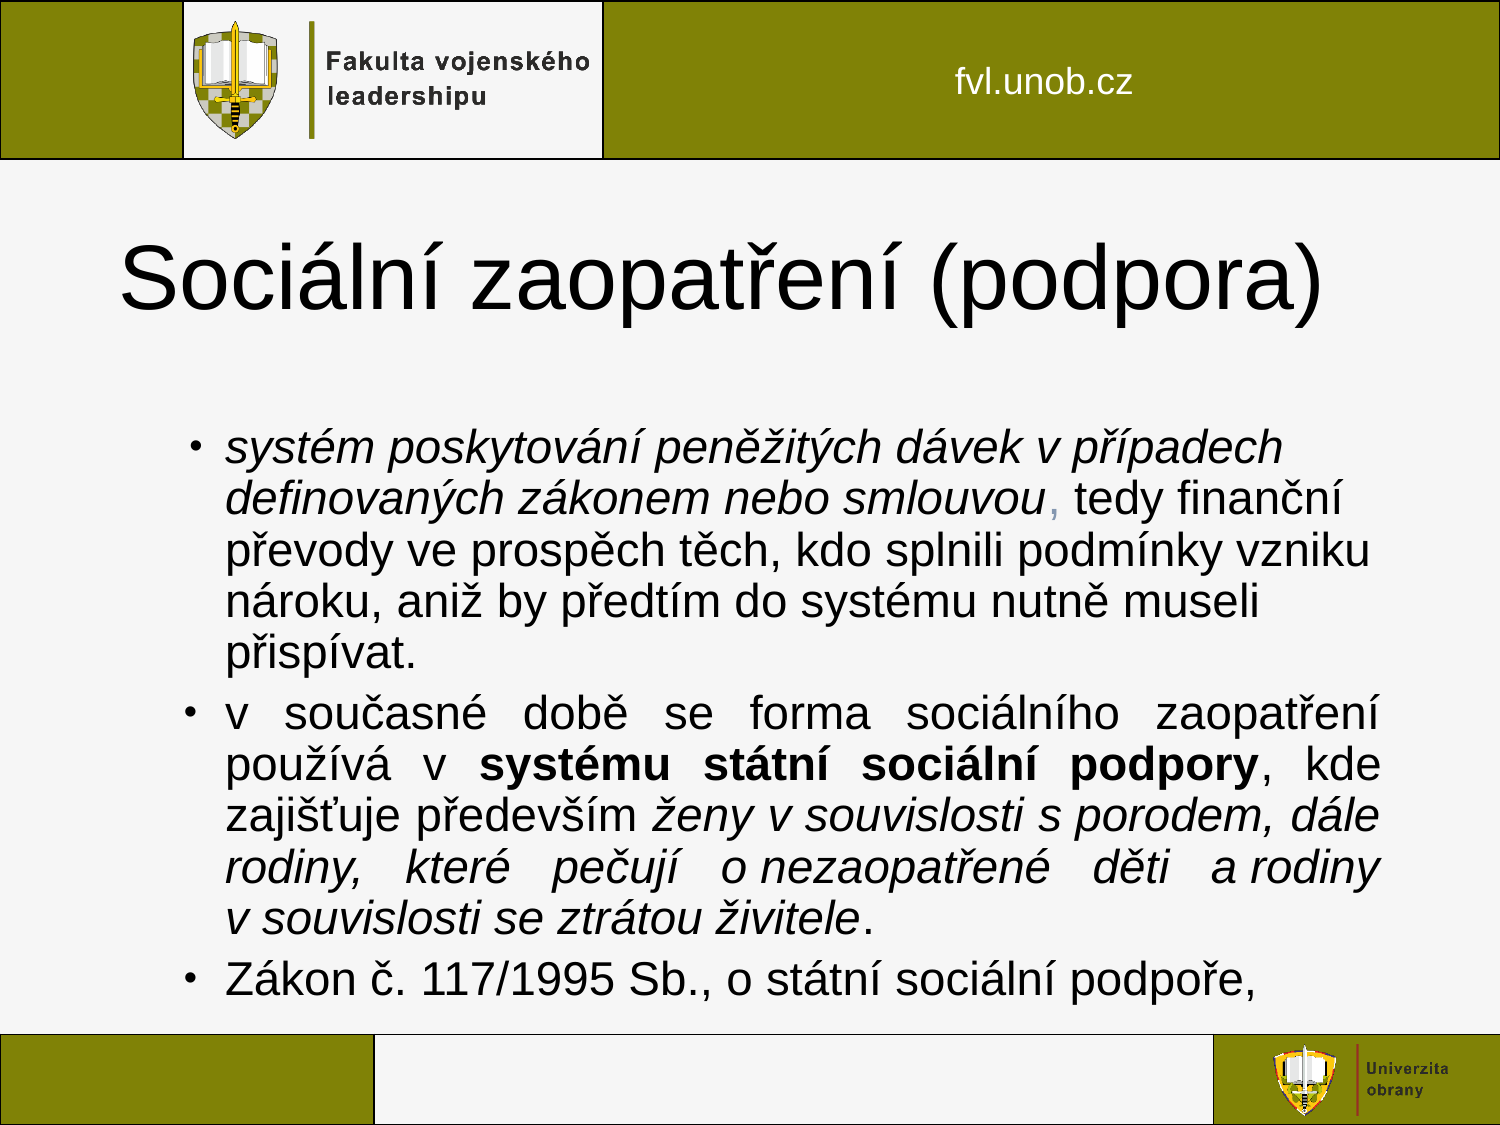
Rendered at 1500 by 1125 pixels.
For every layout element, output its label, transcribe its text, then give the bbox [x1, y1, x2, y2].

picture [1273, 1044, 1448, 1116]
title Sociální zaopatření (podpora) [103, 171, 1397, 389]
list systém poskytování peněžitých dávek v případech definovaných zákonem nebo smlouvou, tedy finanční převody ve prospěch těch, kdo splnili podmínky vzniku nároku, aniž by předtím do systému nutně museli přispívat. v současné době se forma sociálního zaopatření používá v systému státní sociální podpory, kde zajišťuje především ženy v souvislosti s porodem, dále rodiny, které pečují o nezaopatřené děti a rodiny v souvislosti se ztrátou živitele. Zákon č. 117/1995 Sb., o státní sociální podpoře, [103, 415, 1397, 1014]
picture [193, 21, 589, 139]
